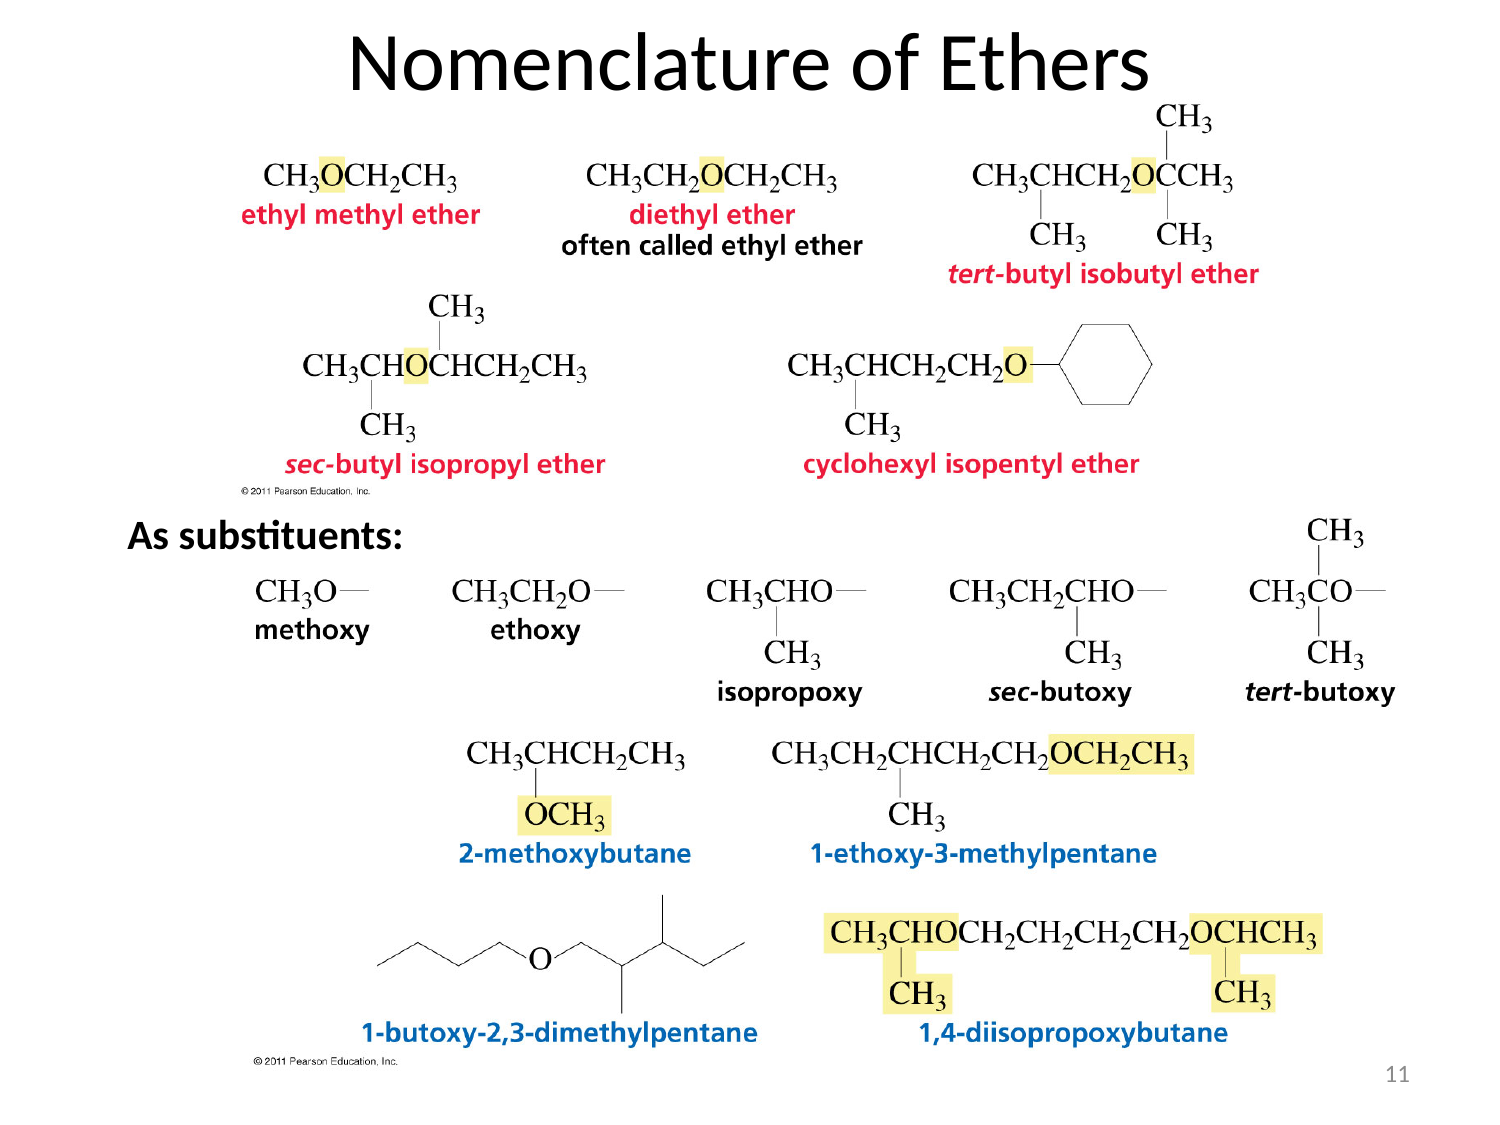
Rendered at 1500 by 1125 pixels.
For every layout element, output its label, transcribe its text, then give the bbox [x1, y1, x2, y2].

text_box As substituents: [112, 500, 244, 565]
slide_number 11 [1074, 1042, 1425, 1103]
picture [249, 512, 1401, 1074]
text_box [237, 99, 1263, 551]
text_box Nomenclature of Ethers [0, 0, 1500, 115]
